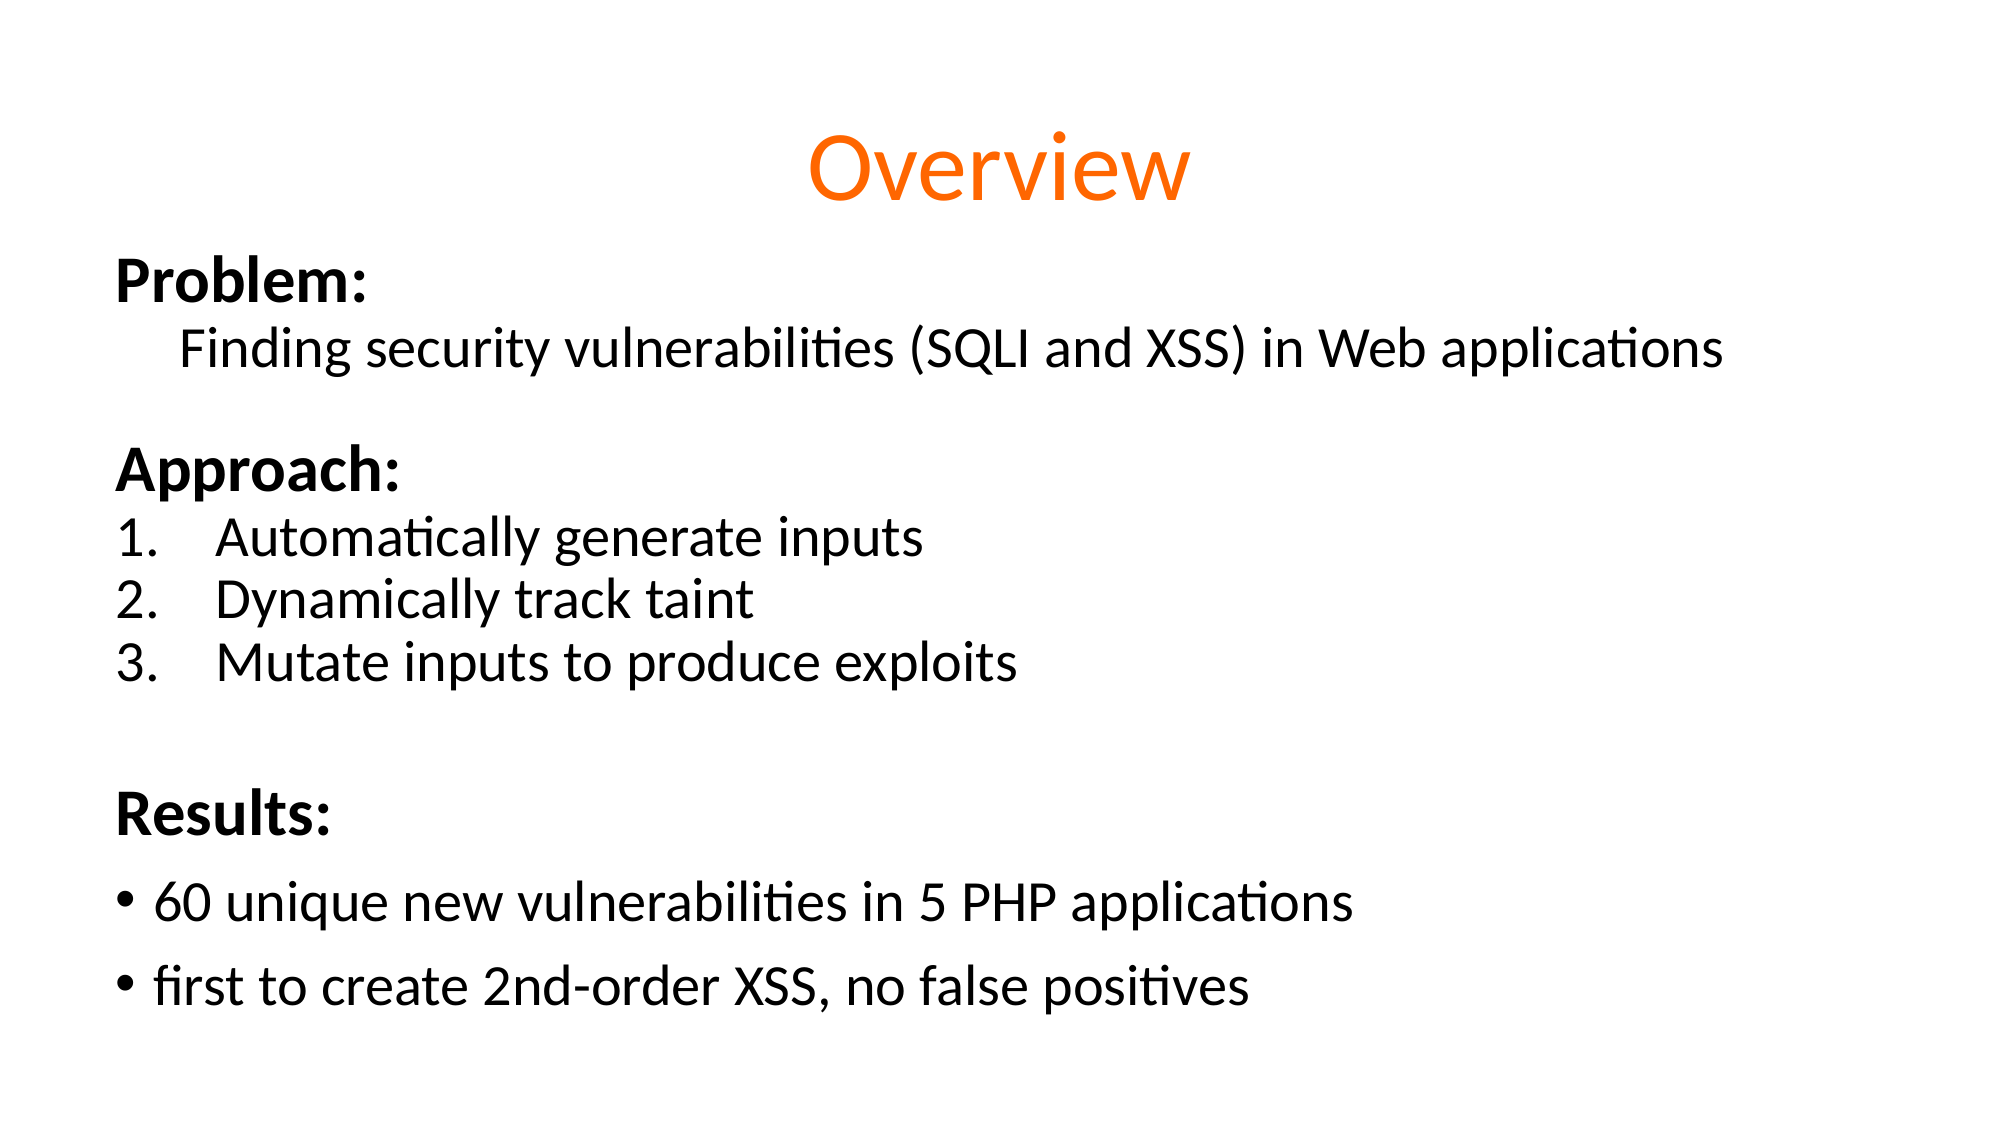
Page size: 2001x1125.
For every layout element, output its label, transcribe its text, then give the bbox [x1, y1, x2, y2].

list Problem: Finding security vulnerabilities (SQLI and XSS) in Web applications Approach: Automatically generate inputs Dynamically track taint Mutate inputs to produce exploits Results: 60 unique new vulnerabilities in 5 PHP applications first to create 2nd-order XSS, no false positives [100, 237, 1885, 1025]
title Overview [137, 59, 1863, 237]
